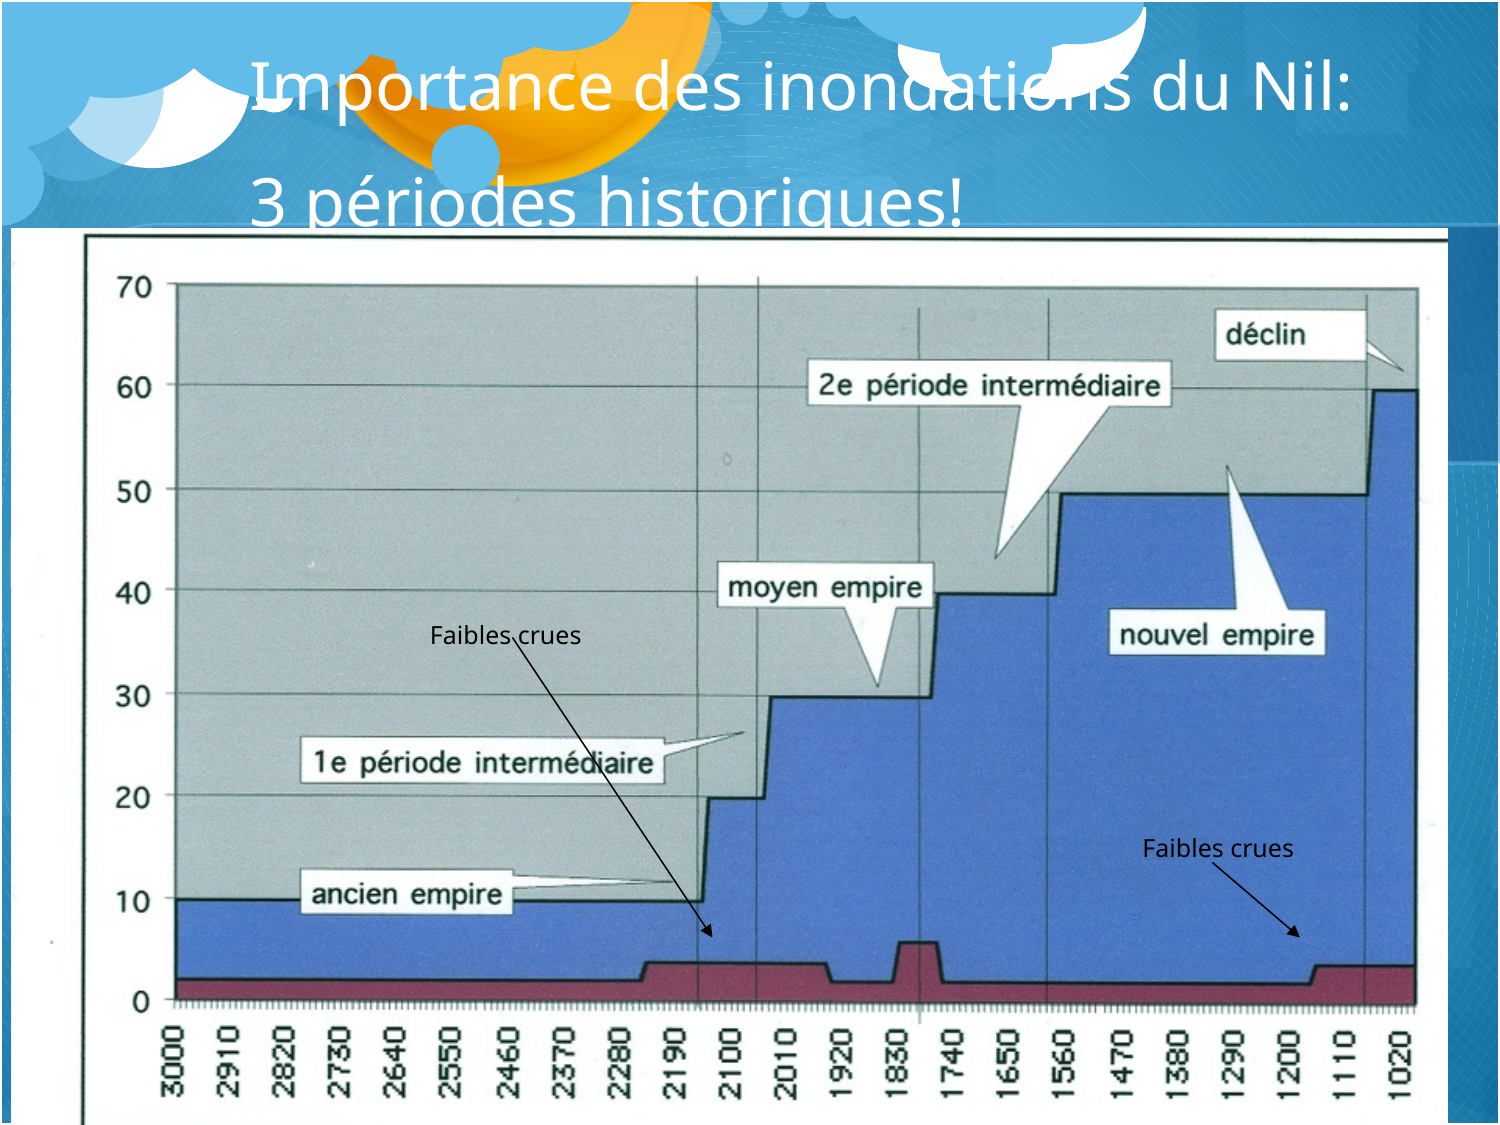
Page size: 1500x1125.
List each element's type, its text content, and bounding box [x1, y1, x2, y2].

title Importance des inondations du Nil: 3 périodes historiques! [234, 4, 1500, 242]
picture [2, 132, 1498, 1125]
